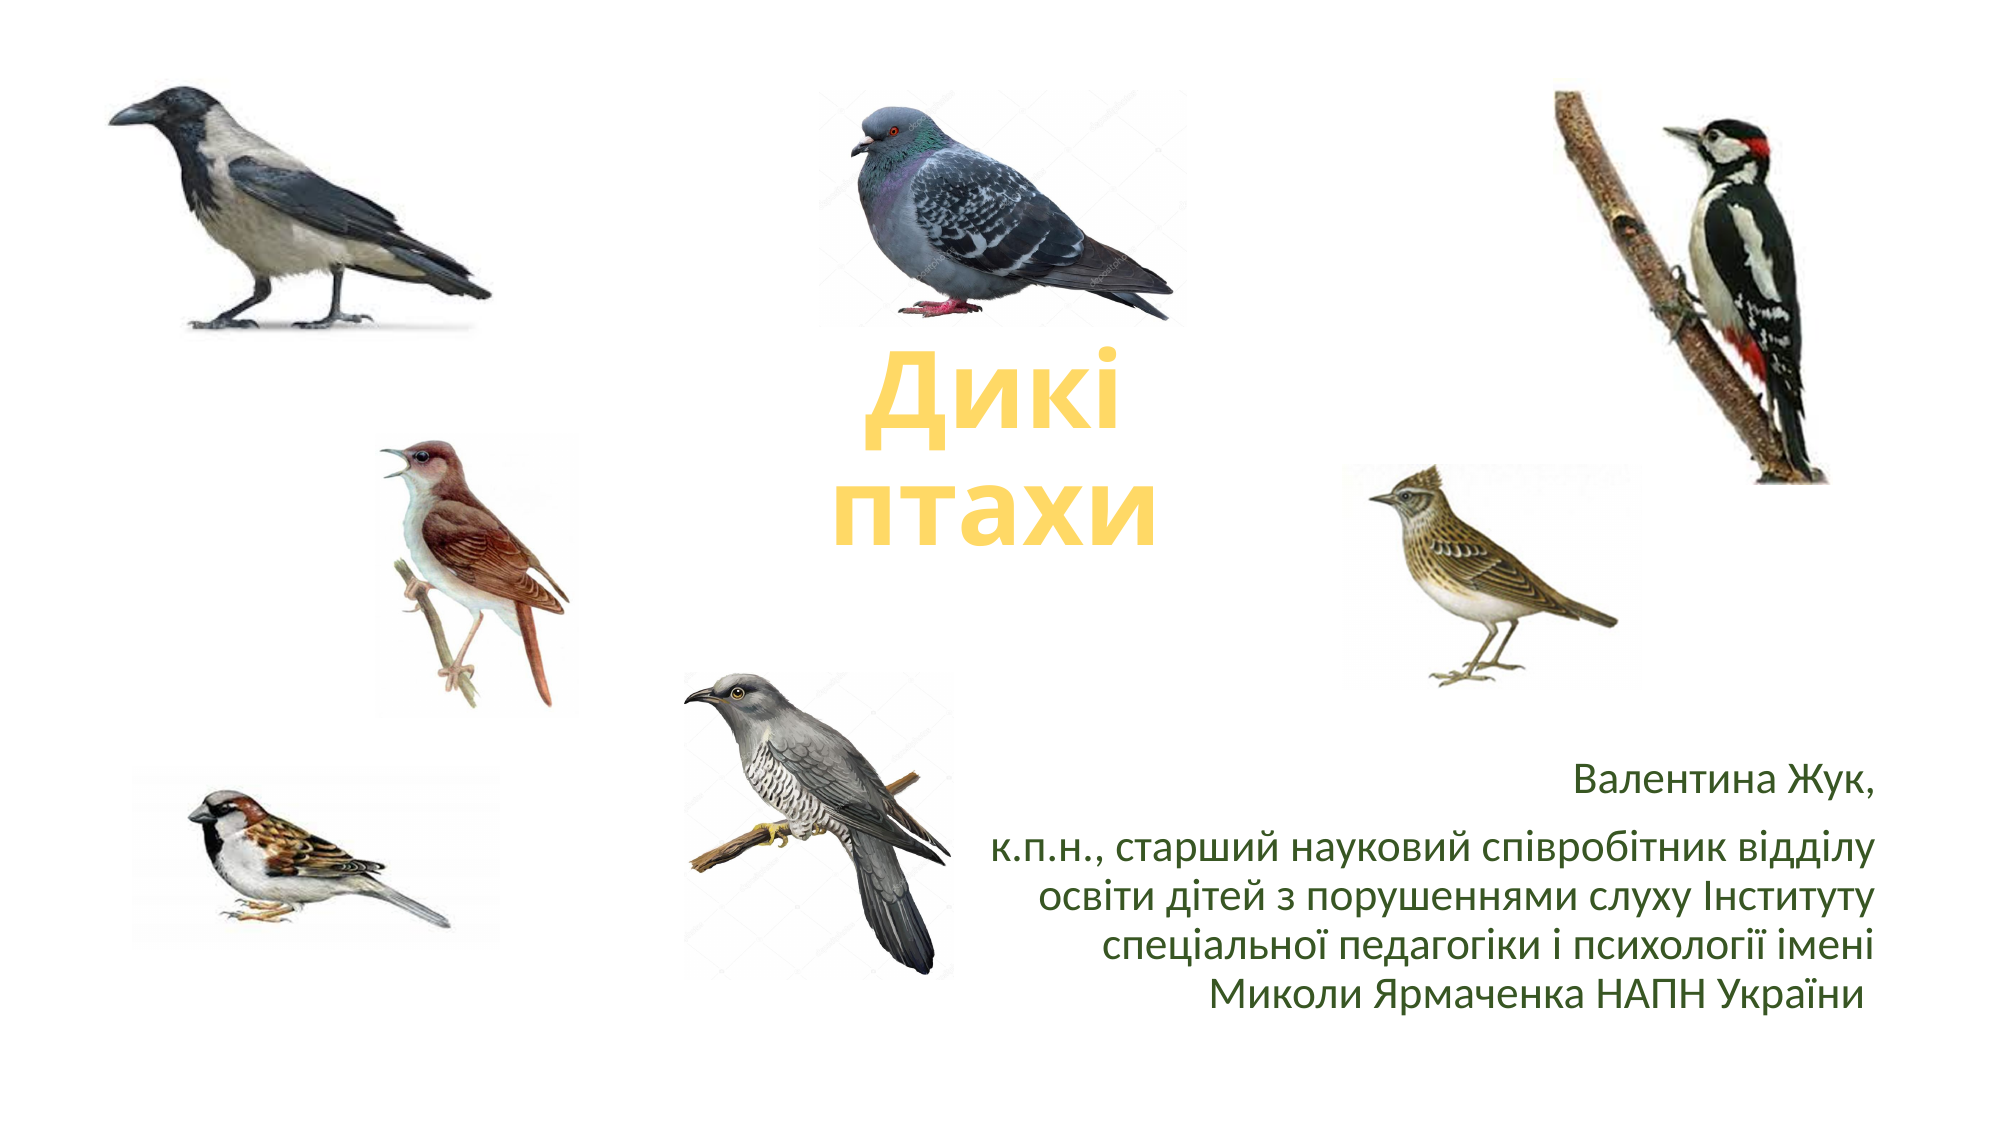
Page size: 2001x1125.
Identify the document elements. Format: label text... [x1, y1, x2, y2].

picture [80, 54, 500, 348]
picture [684, 672, 954, 980]
picture [132, 766, 500, 950]
picture [1342, 78, 1833, 690]
text_box Валентина Жук, к.п.н., старший науковий співробітник відділу освіти дітей з порушеннями слуху Інституту спеціальної педагогіки і психології імені Миколи Ярмаченка НАПН України [970, 746, 1892, 1029]
title Дикі птахи [684, 326, 1307, 576]
picture [819, 90, 1187, 327]
picture [375, 433, 579, 719]
